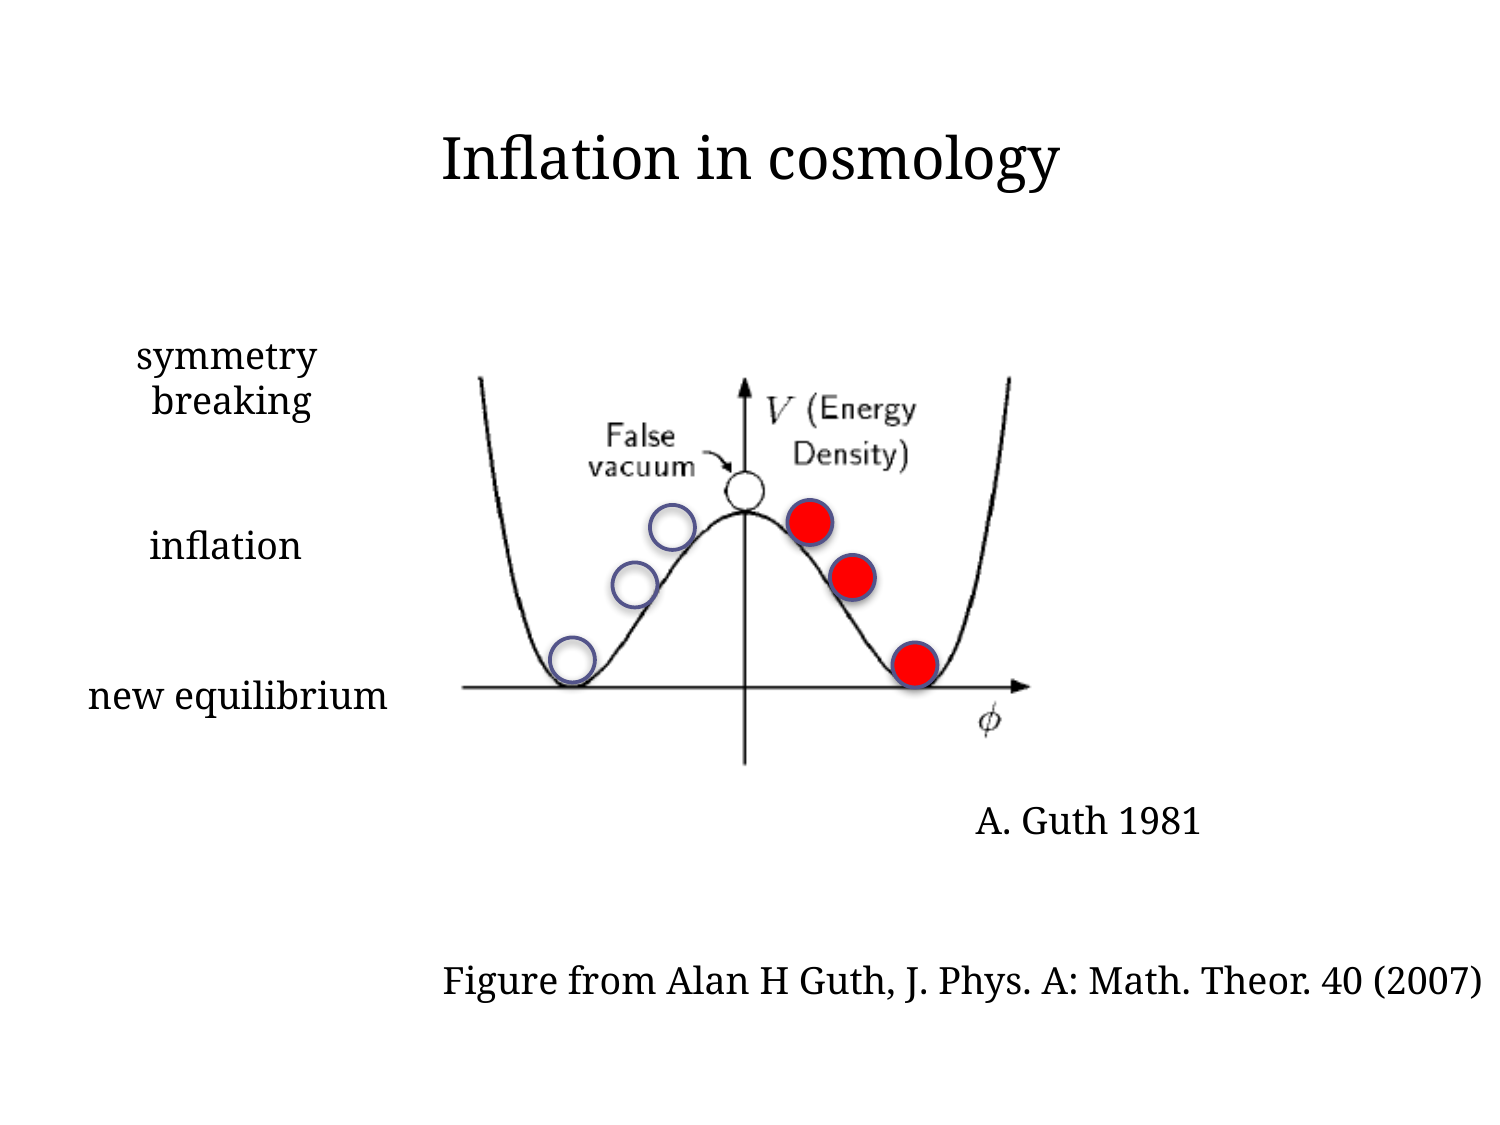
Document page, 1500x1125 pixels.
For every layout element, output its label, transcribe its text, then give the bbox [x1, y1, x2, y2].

picture [420, 345, 1063, 776]
text_box symmetry breaking [121, 324, 343, 430]
text_box Figure from Alan H Guth, J. Phys. A: Math. Theor. 40 (2007) [427, 949, 1499, 1010]
text_box A. Guth 1981 [960, 789, 1218, 850]
text_box Inflation in cosmology [426, 114, 1076, 199]
text_box new equilibrium [73, 664, 404, 725]
text_box inflation [134, 514, 318, 575]
